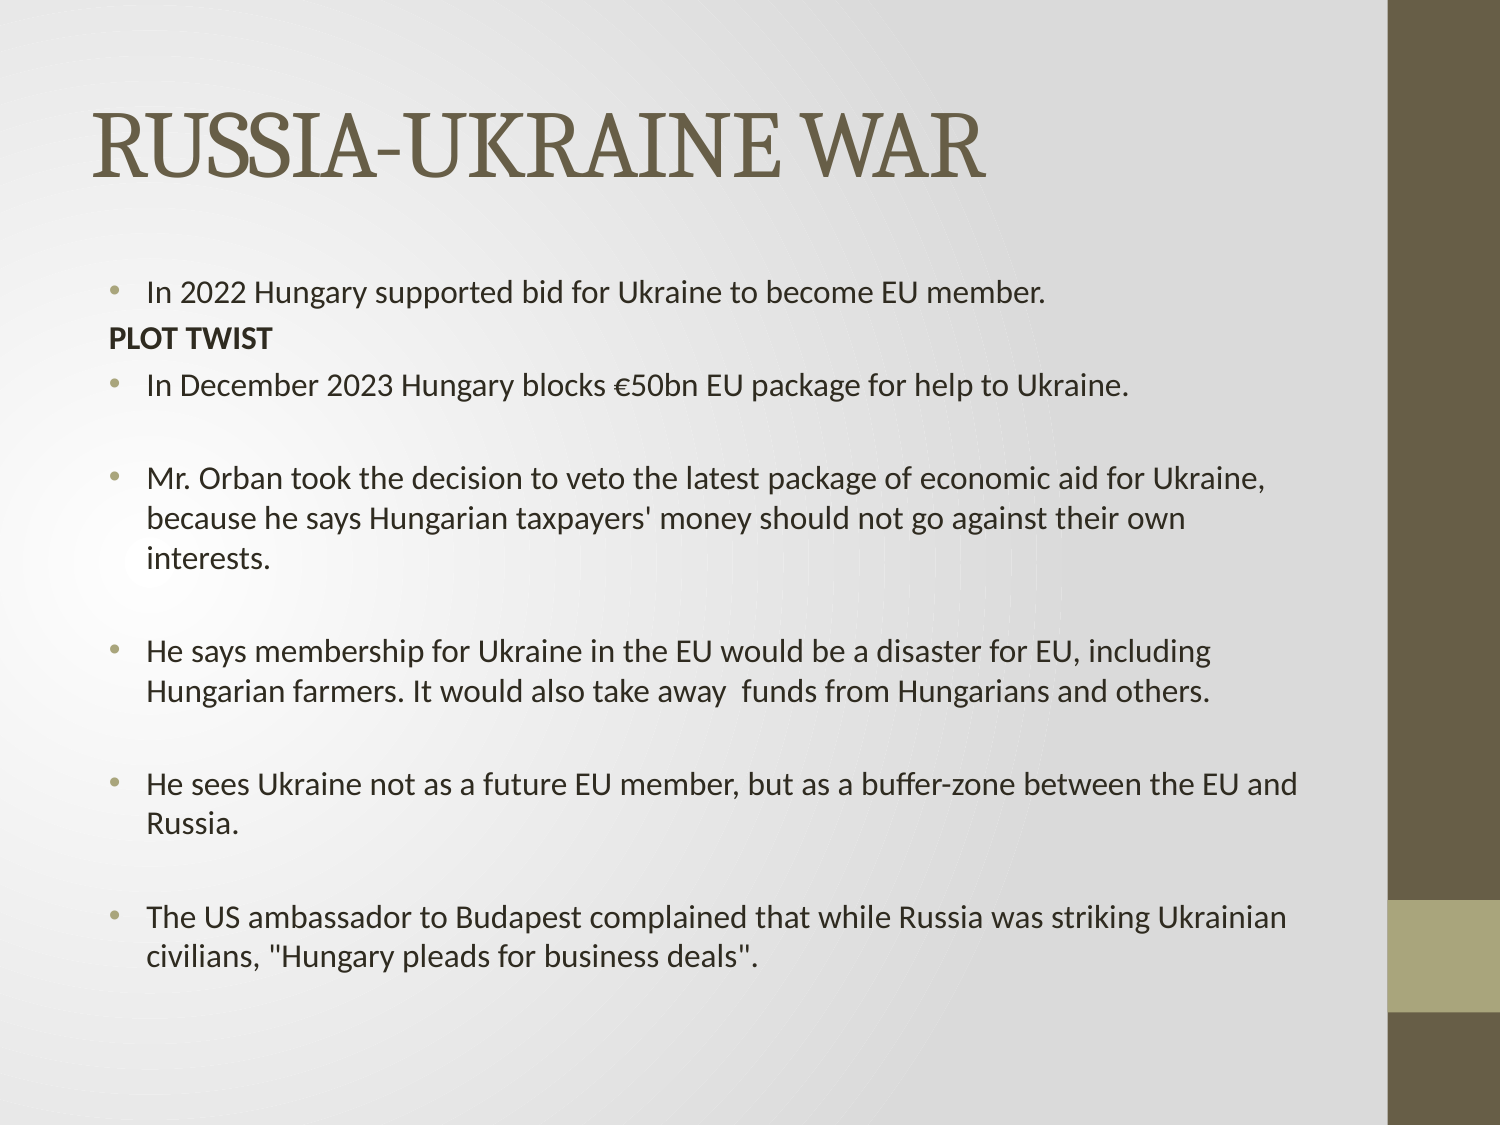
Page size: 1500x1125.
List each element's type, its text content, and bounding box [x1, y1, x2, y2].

title RUSSIA-UKRAINE WAR [75, 45, 1325, 233]
list In 2022 Hungary supported bid for Ukraine to become EU member. PLOT TWIST In December 2023 Hungary blocks €50bn EU package for help to Ukraine. Mr. Orban took the decision to veto the latest package of economic aid for Ukraine, because he says Hungarian taxpayers' money should not go against their own interests. He says membership for Ukraine in the EU would be a disaster for EU, including Hungarian farmers. It would also take away funds from Hungarians and others. He sees Ukraine not as a future EU member, but as a buffer-zone between the EU and Russia. The US ambassador to Budapest complained that while Russia was striking Ukrainian civilians, "Hungary pleads for business deals". [75, 262, 1325, 1050]
